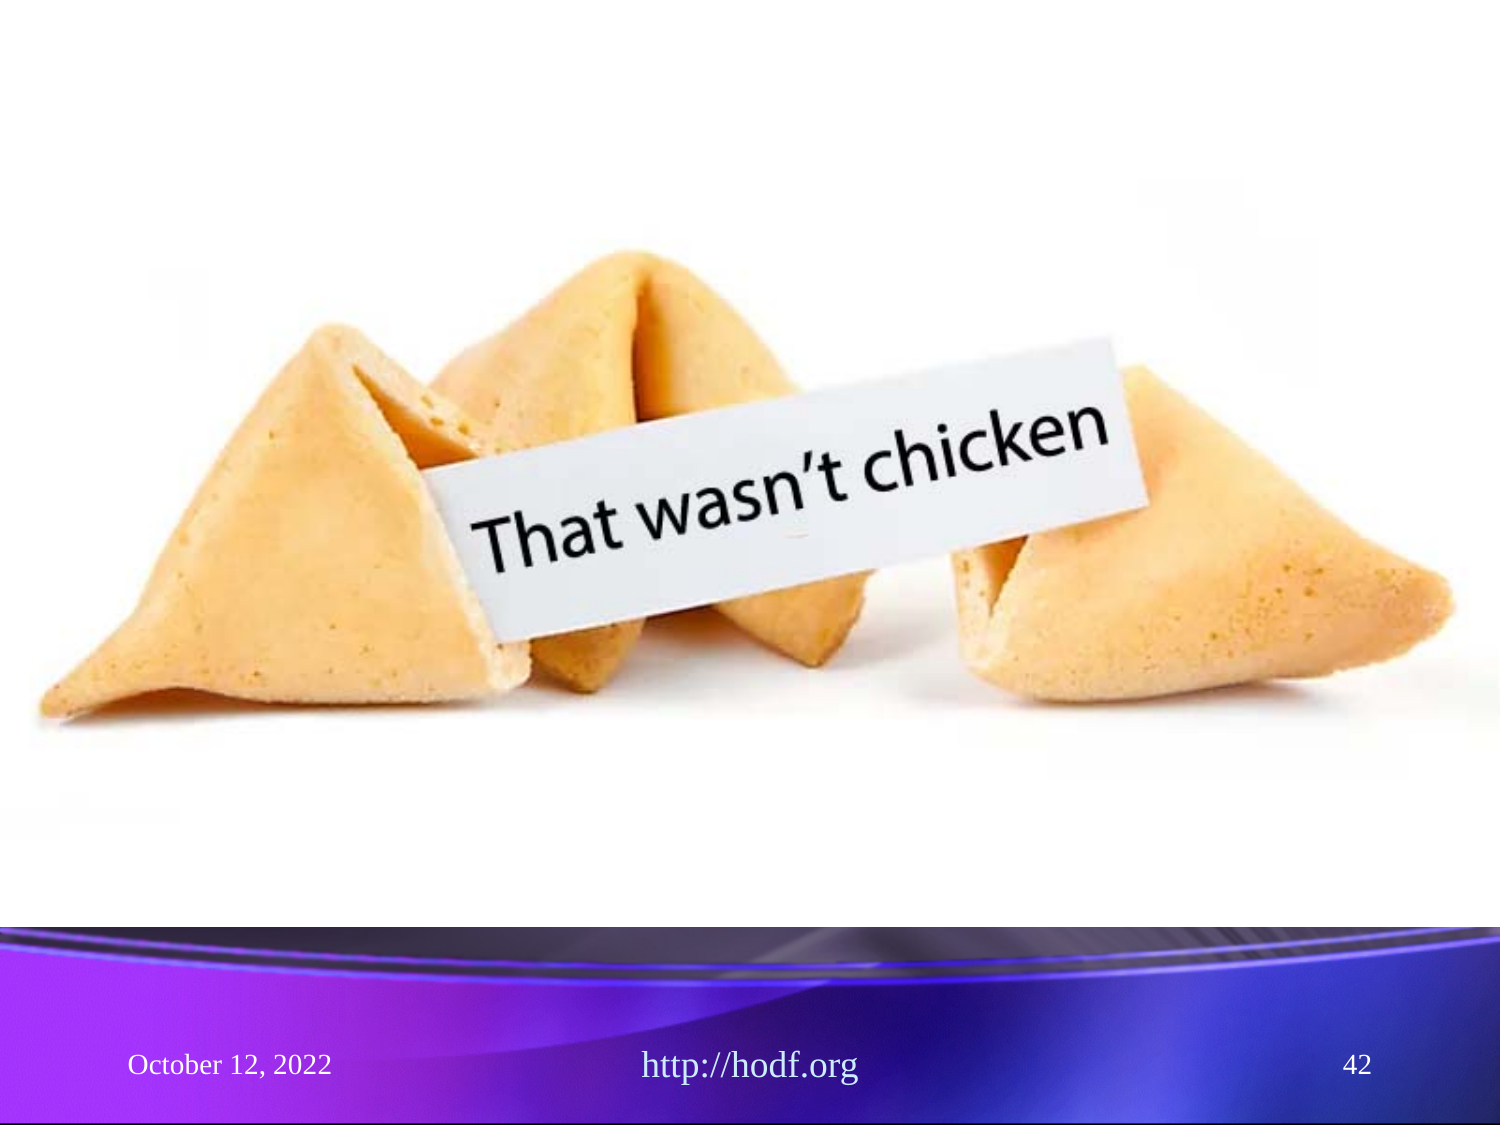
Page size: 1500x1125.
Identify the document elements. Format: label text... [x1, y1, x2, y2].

footer http://hodf.org [512, 1025, 988, 1100]
picture [0, 0, 1500, 1125]
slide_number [112, 1025, 425, 1100]
slide_number 42 [1074, 1025, 1388, 1100]
